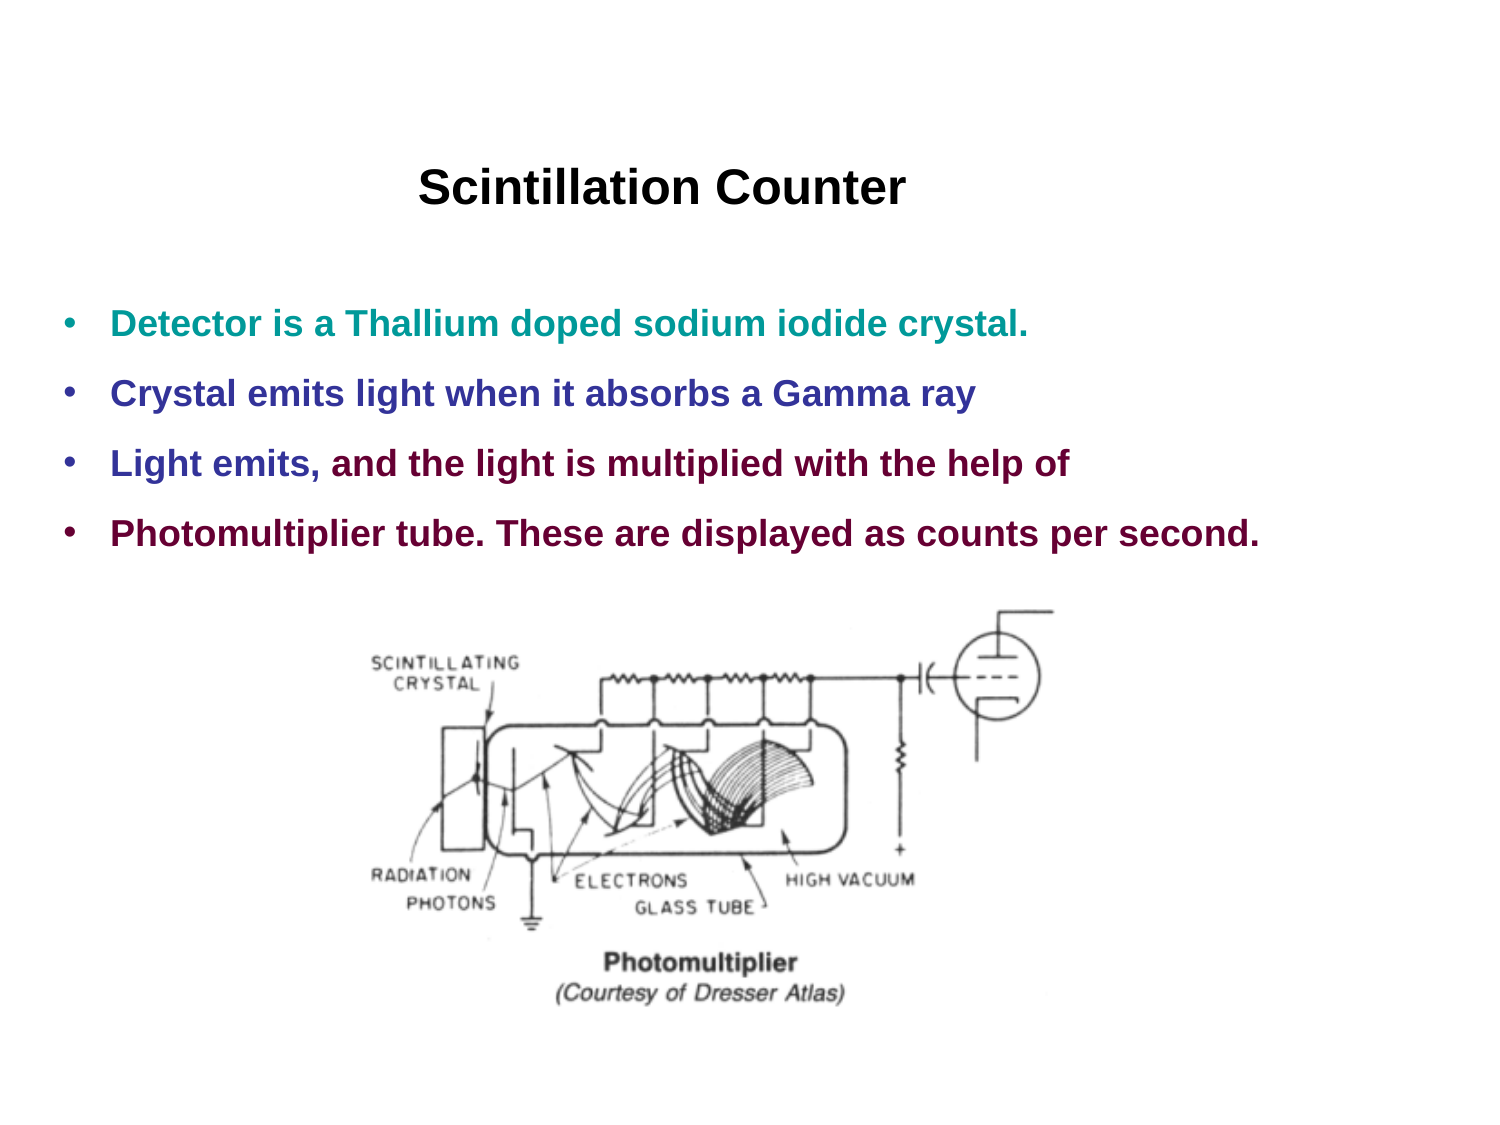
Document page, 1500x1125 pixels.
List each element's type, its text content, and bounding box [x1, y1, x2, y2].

picture [349, 599, 1076, 1026]
text_box Scintillation Counter Detector is a Thallium doped sodium iodide crystal. Crystal emits light when it absorbs a Gamma ray Light emits, and the light is multiplied with the help of Photomultiplier tube. These are displayed as counts per second. [48, 147, 1277, 562]
